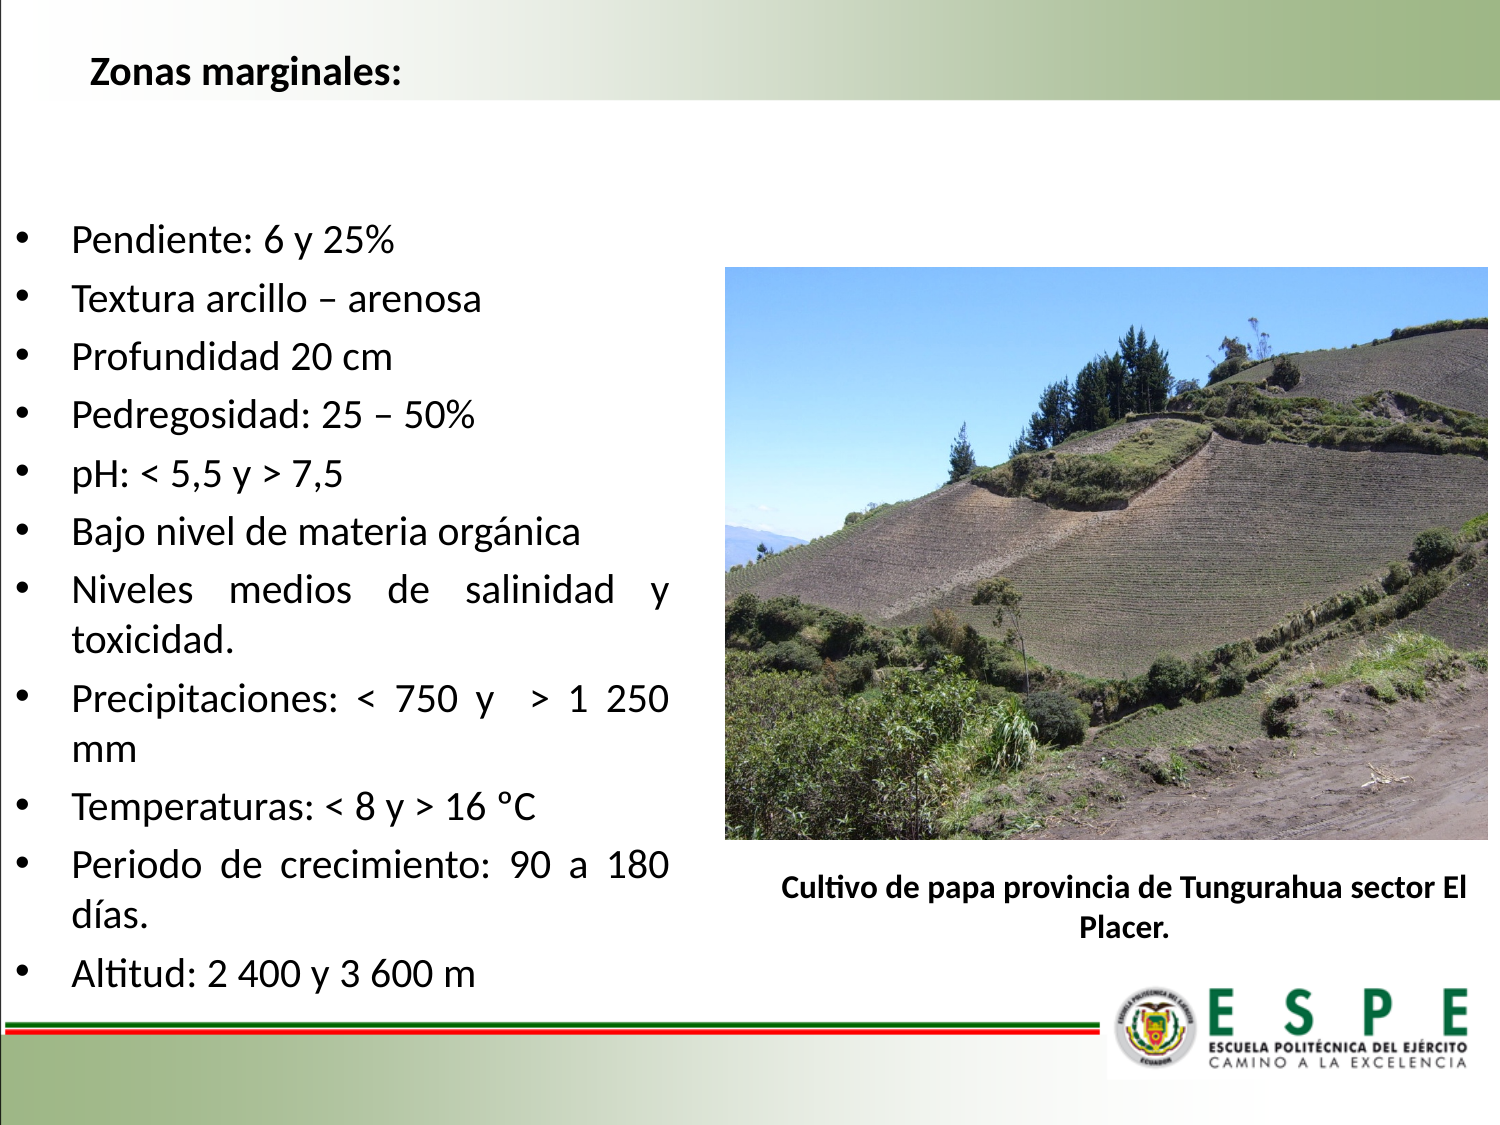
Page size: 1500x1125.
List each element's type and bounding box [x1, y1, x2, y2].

list [724, 266, 1489, 840]
picture [0, 0, 1500, 1125]
